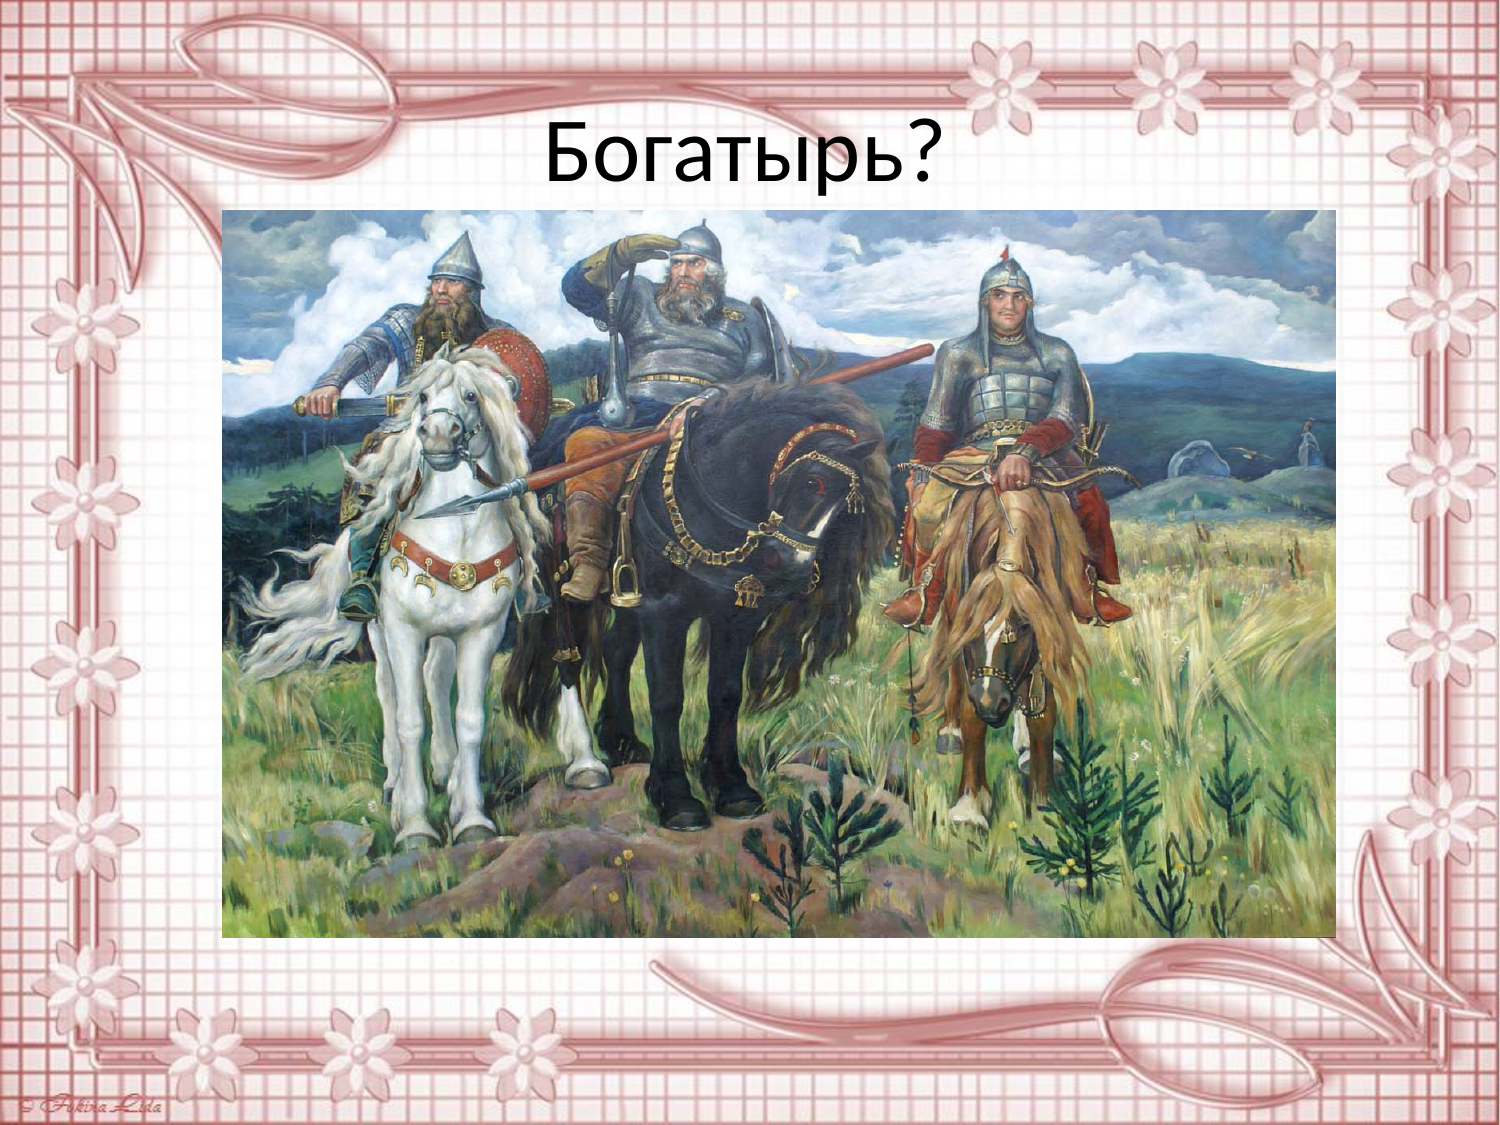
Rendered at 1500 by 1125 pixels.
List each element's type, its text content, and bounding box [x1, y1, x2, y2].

picture [0, 0, 1500, 1125]
title Богатырь? [70, 82, 1421, 270]
